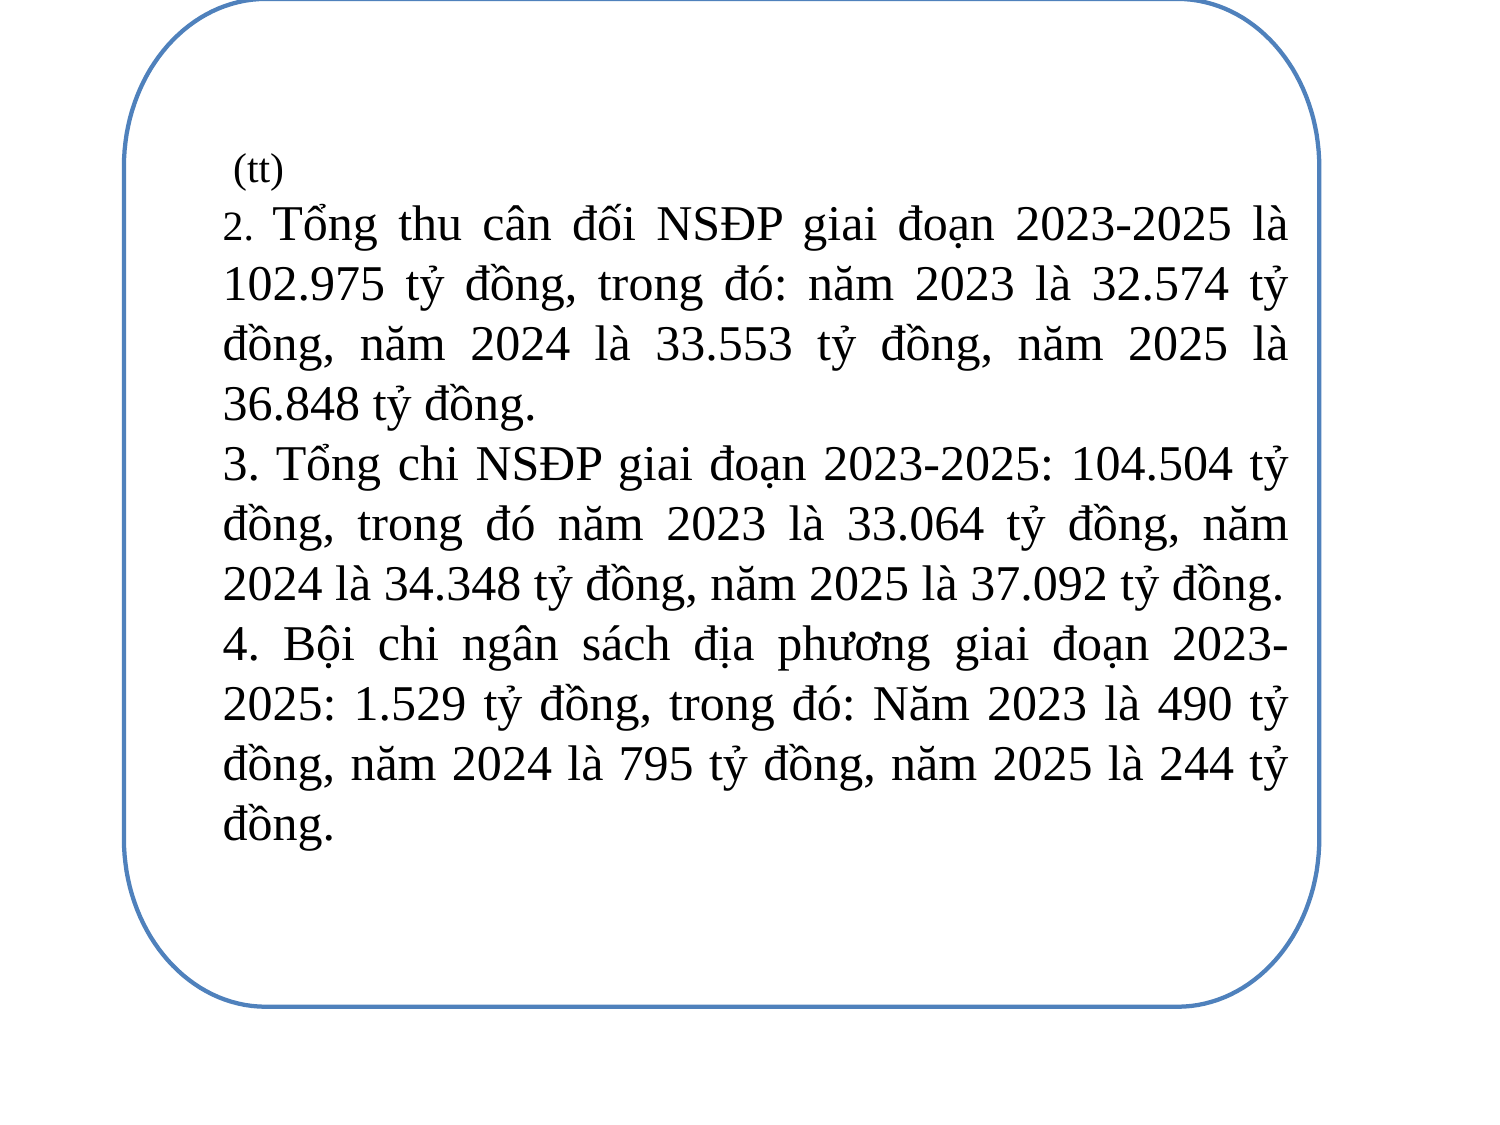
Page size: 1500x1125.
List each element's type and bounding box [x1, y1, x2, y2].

text_box [123, 0, 1320, 1007]
